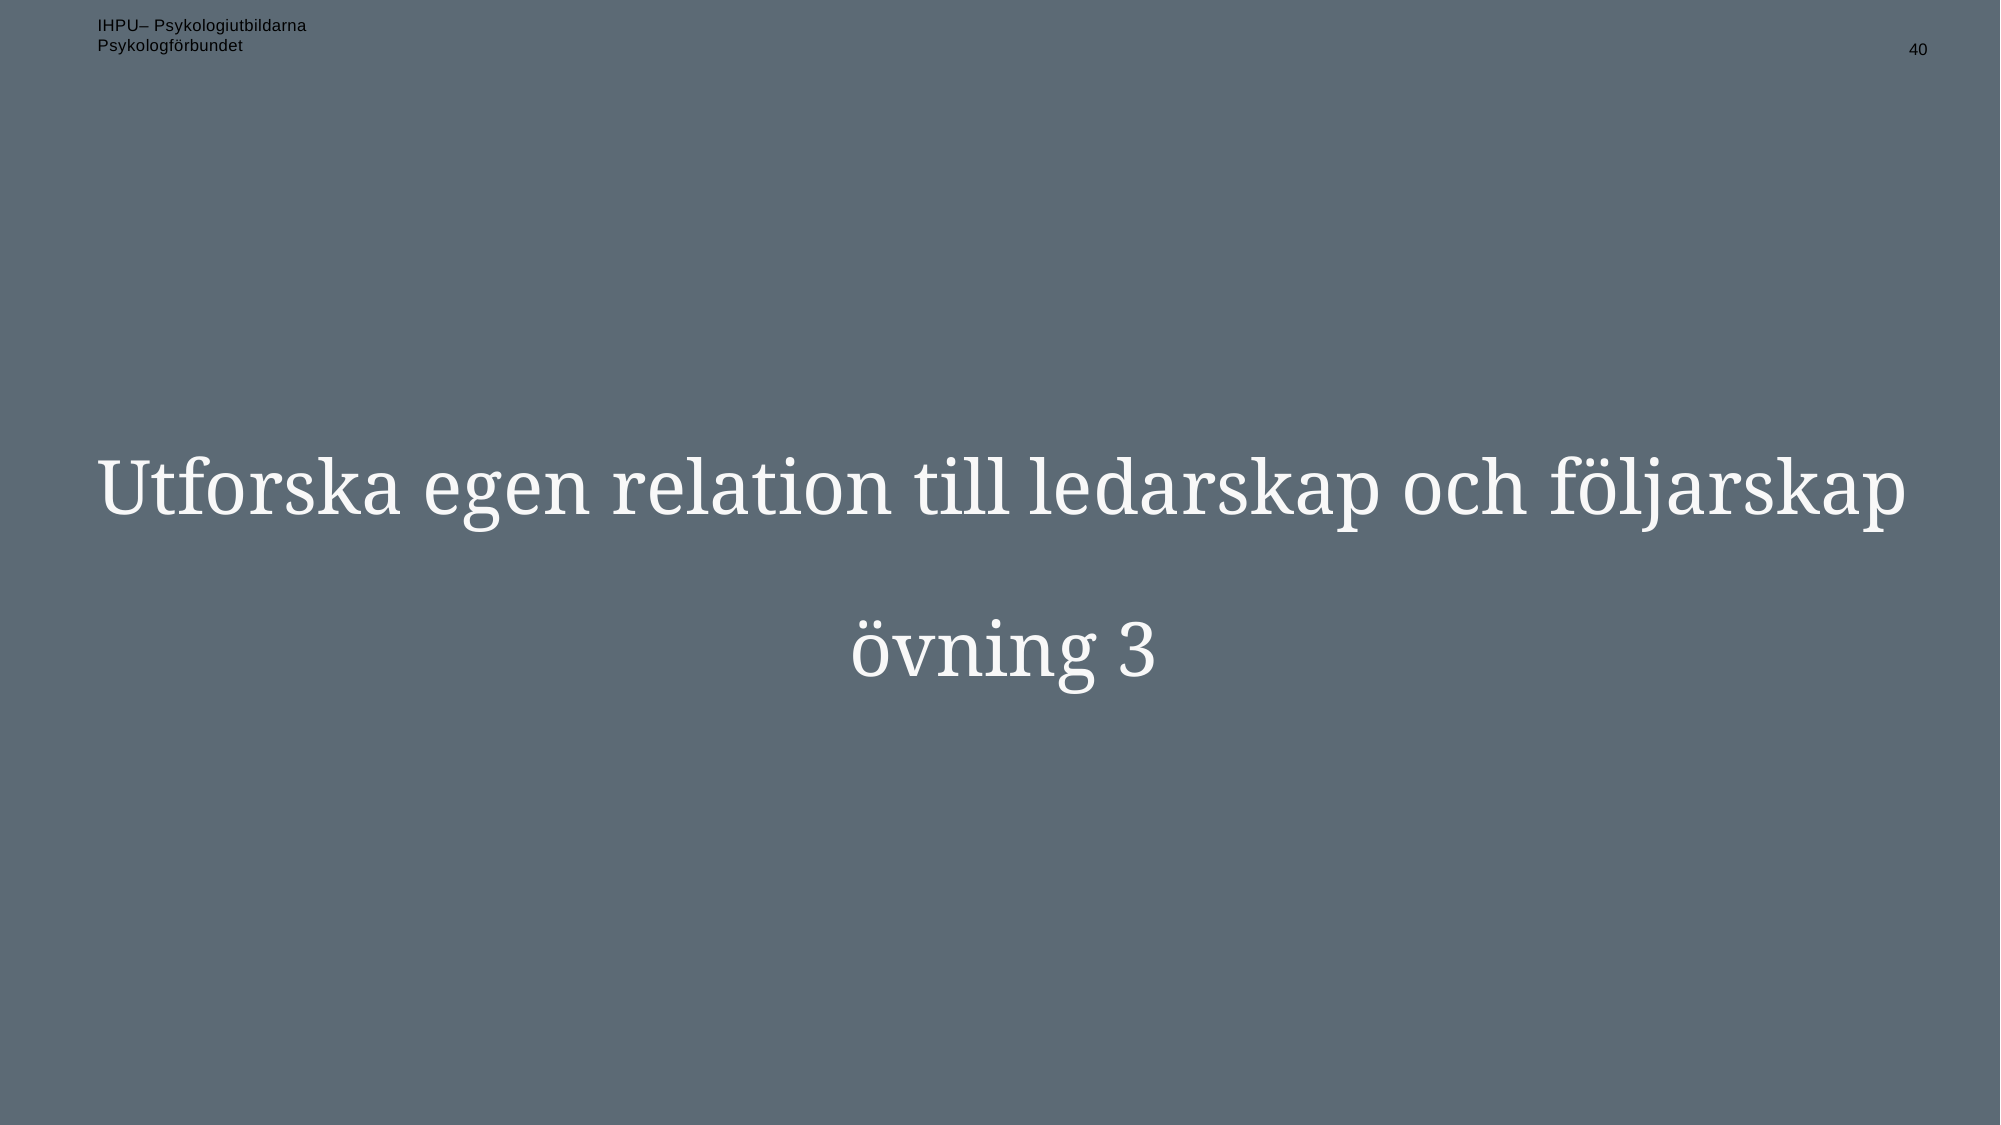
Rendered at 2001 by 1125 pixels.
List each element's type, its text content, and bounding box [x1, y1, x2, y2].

slide_number 40 [1888, 30, 1928, 59]
title Utforska egen relation till ledarskap och följarskap övning 3 [80, 508, 1928, 634]
